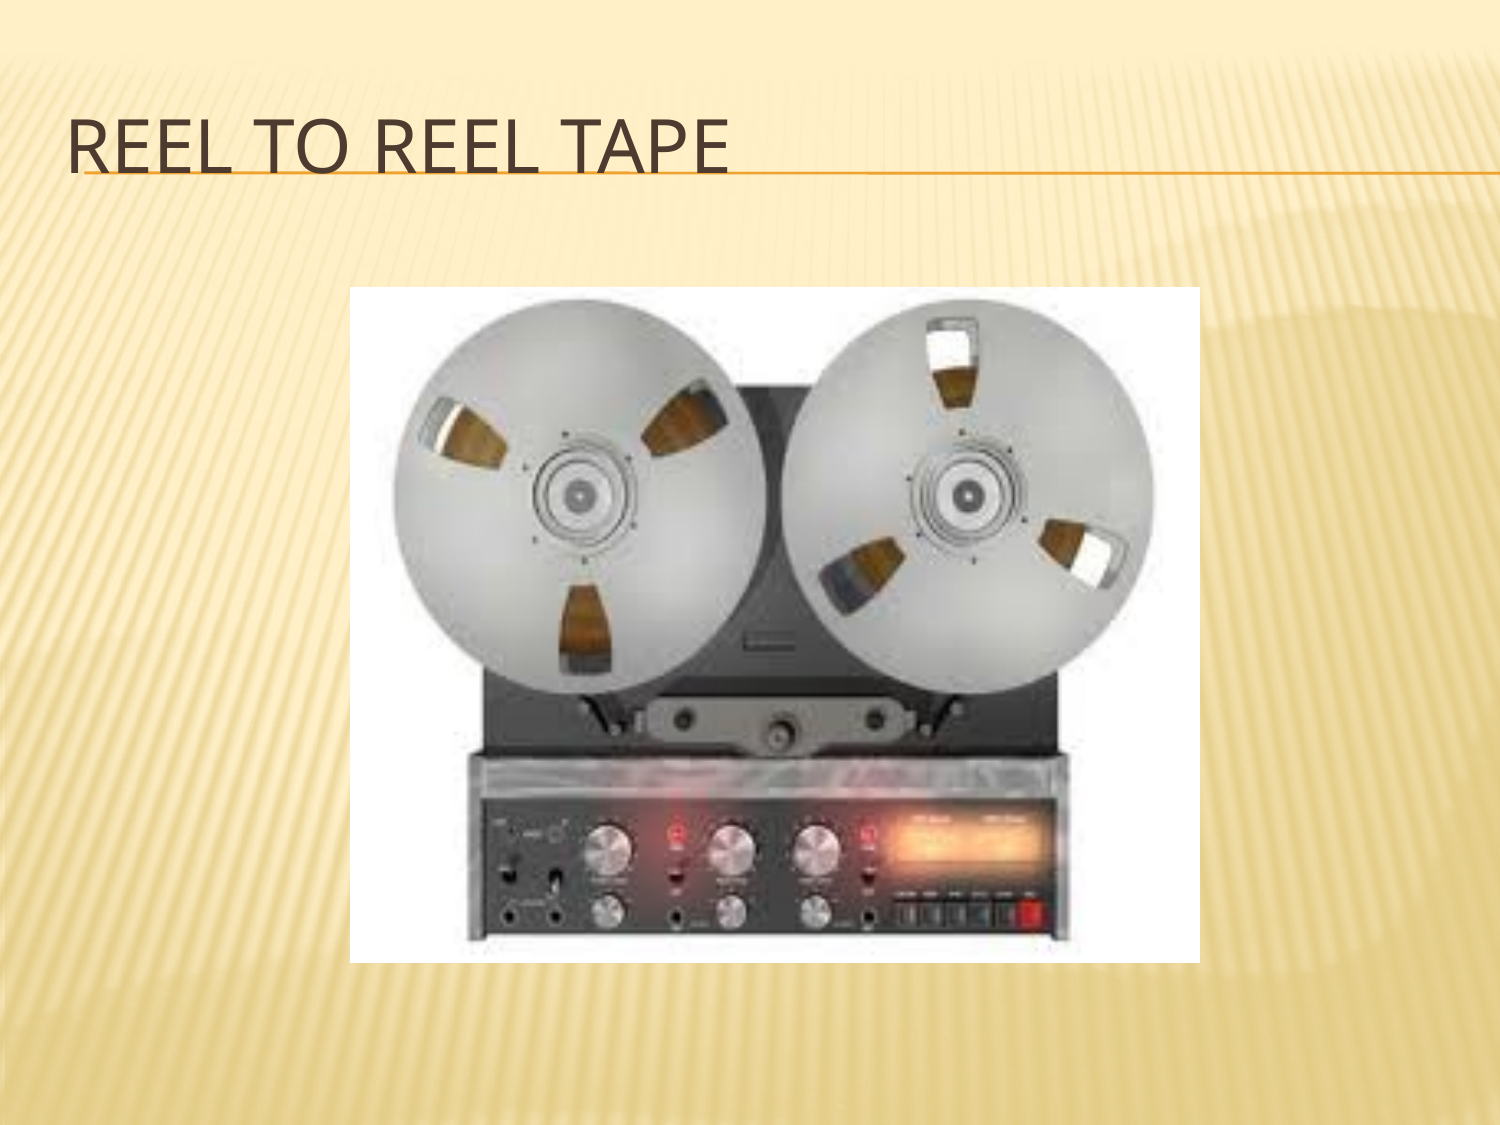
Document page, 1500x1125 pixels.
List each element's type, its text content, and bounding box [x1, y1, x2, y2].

title Reel to Reel Tape [50, 75, 1475, 213]
picture [349, 287, 1201, 963]
